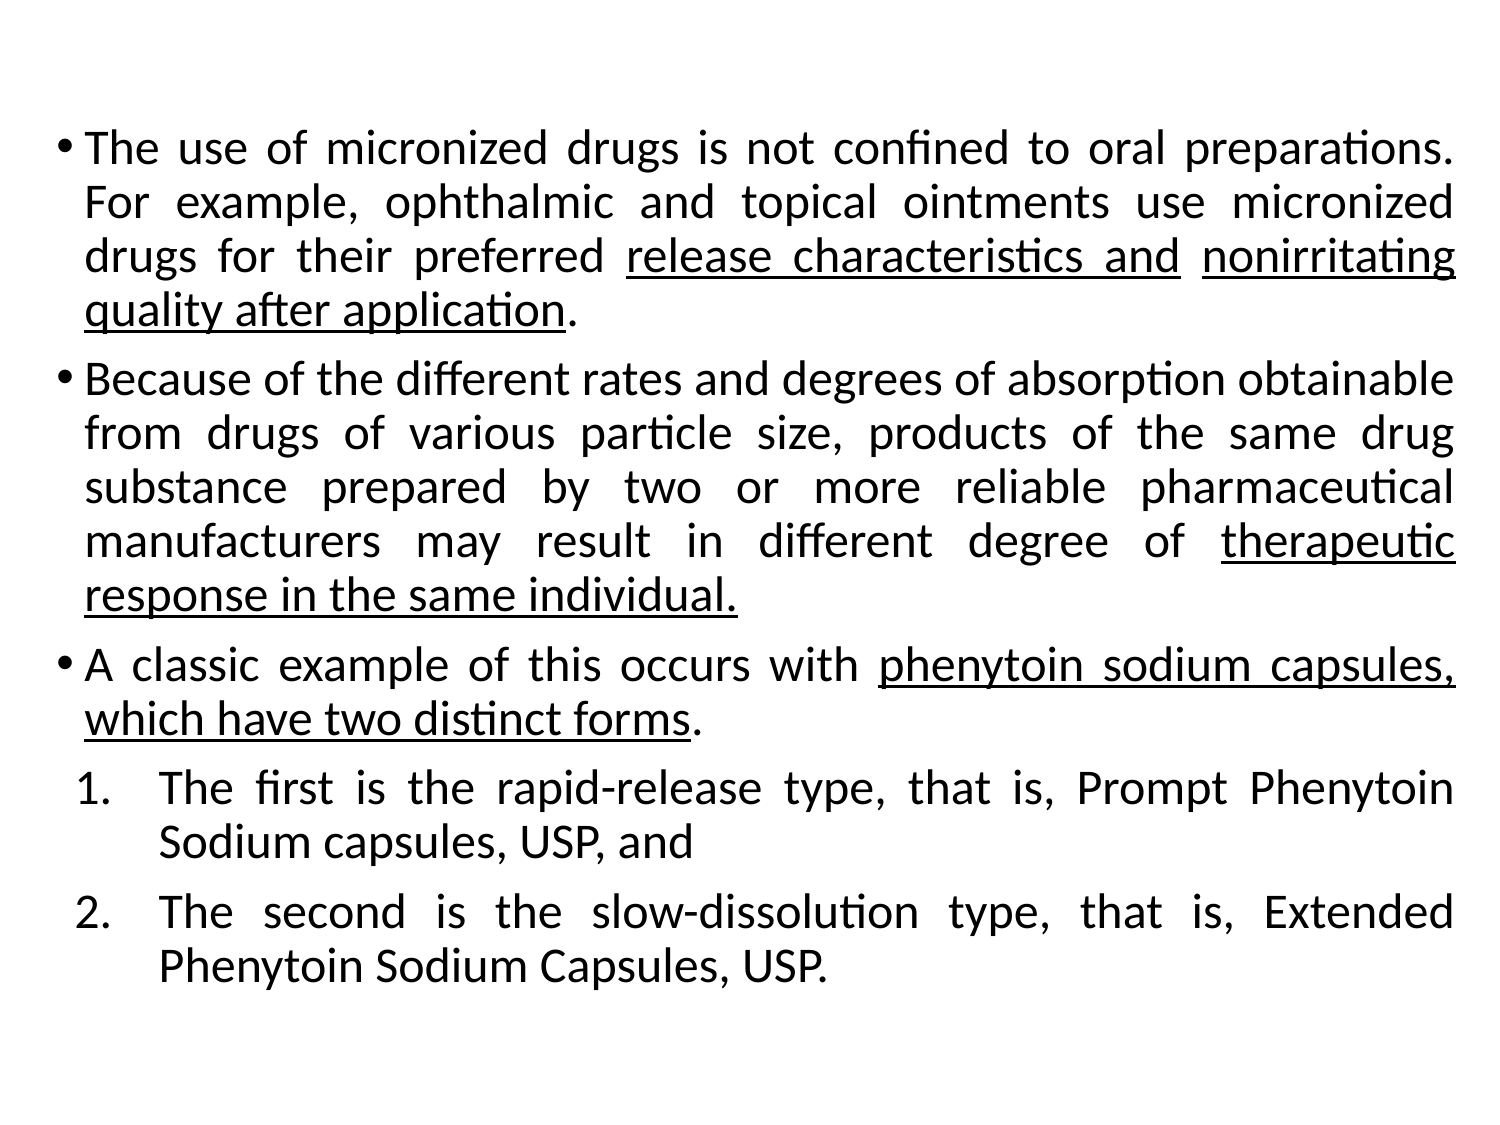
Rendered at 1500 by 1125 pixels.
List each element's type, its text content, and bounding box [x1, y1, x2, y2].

list The use of micronized drugs is not confined to oral preparations. For example, ophthalmic and topical ointments use micronized drugs for their preferred release characteristics and nonirritating quality after application. Because of the different rates and degrees of absorption obtainable from drugs of various particle size, products of the same drug substance prepared by two or more reliable pharmaceutical manufacturers may result in different degree of therapeutic response in the same individual. A classic example of this occurs with phenytoin sodium capsules, which have two distinct forms. The first is the rapid-release type, that is, Prompt Phenytoin Sodium capsules, USP, and The second is the slow-dissolution type, that is, Extended Phenytoin Sodium Capsules, USP. [41, 113, 1471, 1106]
